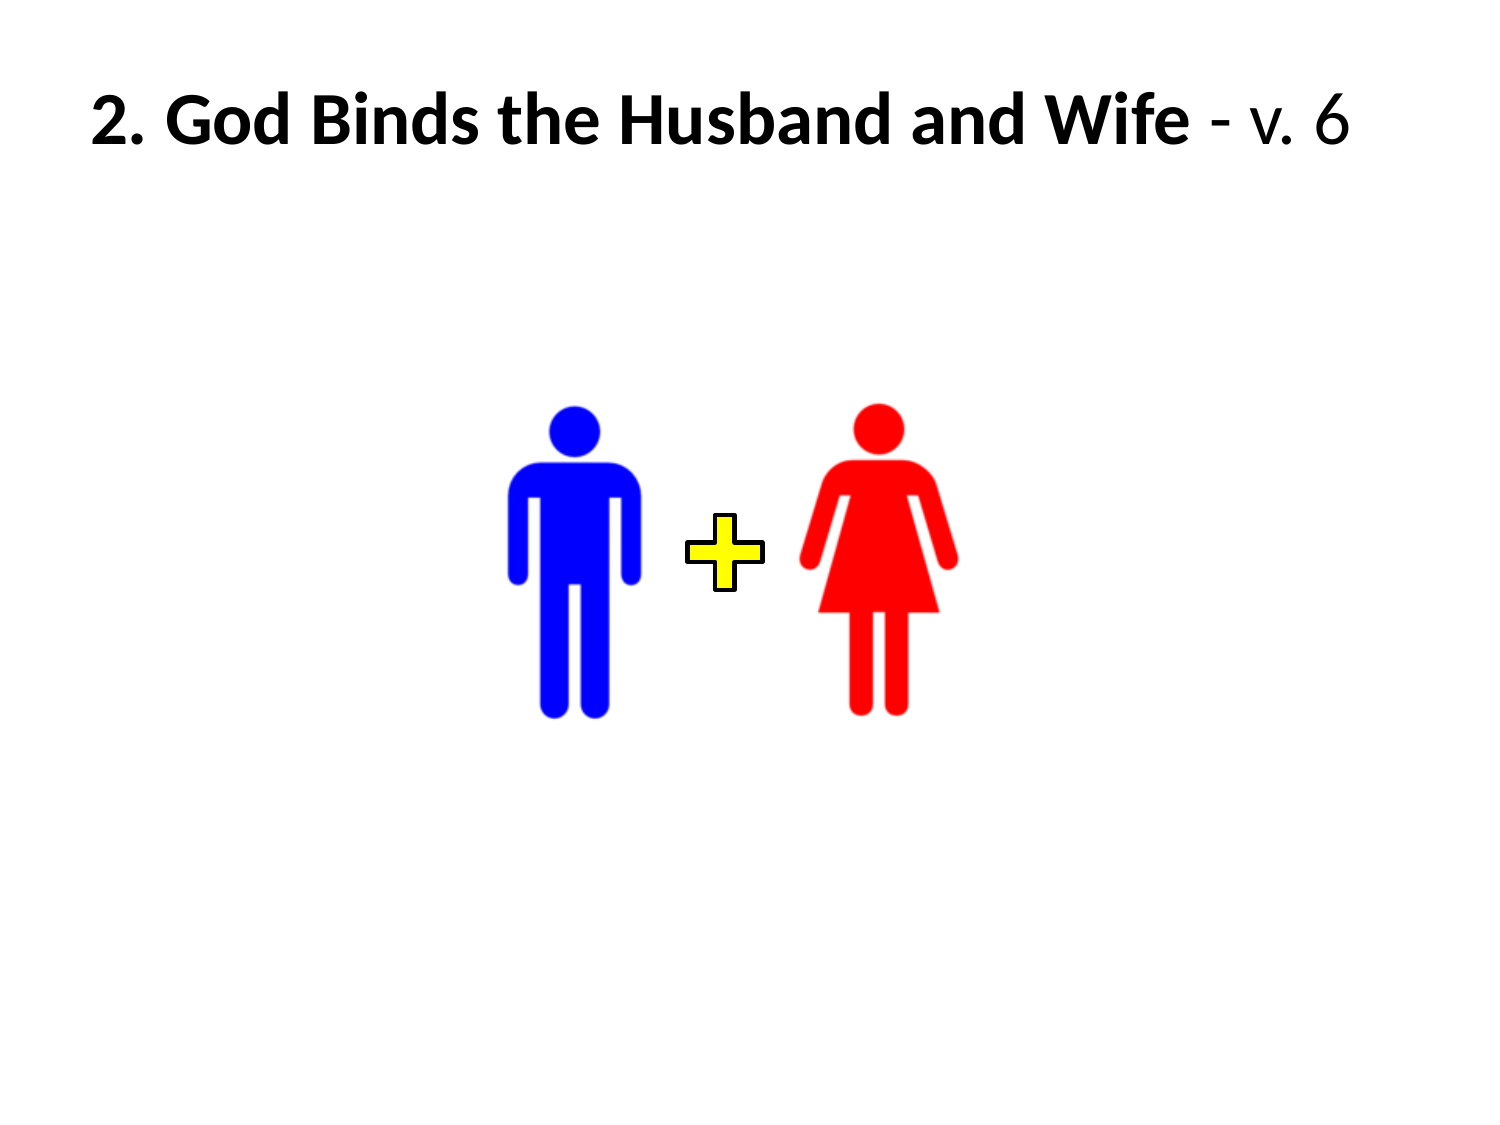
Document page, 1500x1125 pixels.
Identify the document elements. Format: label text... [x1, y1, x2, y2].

list 2. God Binds the Husband and Wife - v. 6 [75, 62, 1425, 1005]
picture [783, 390, 976, 728]
picture [487, 389, 685, 738]
text_box [689, 513, 765, 592]
